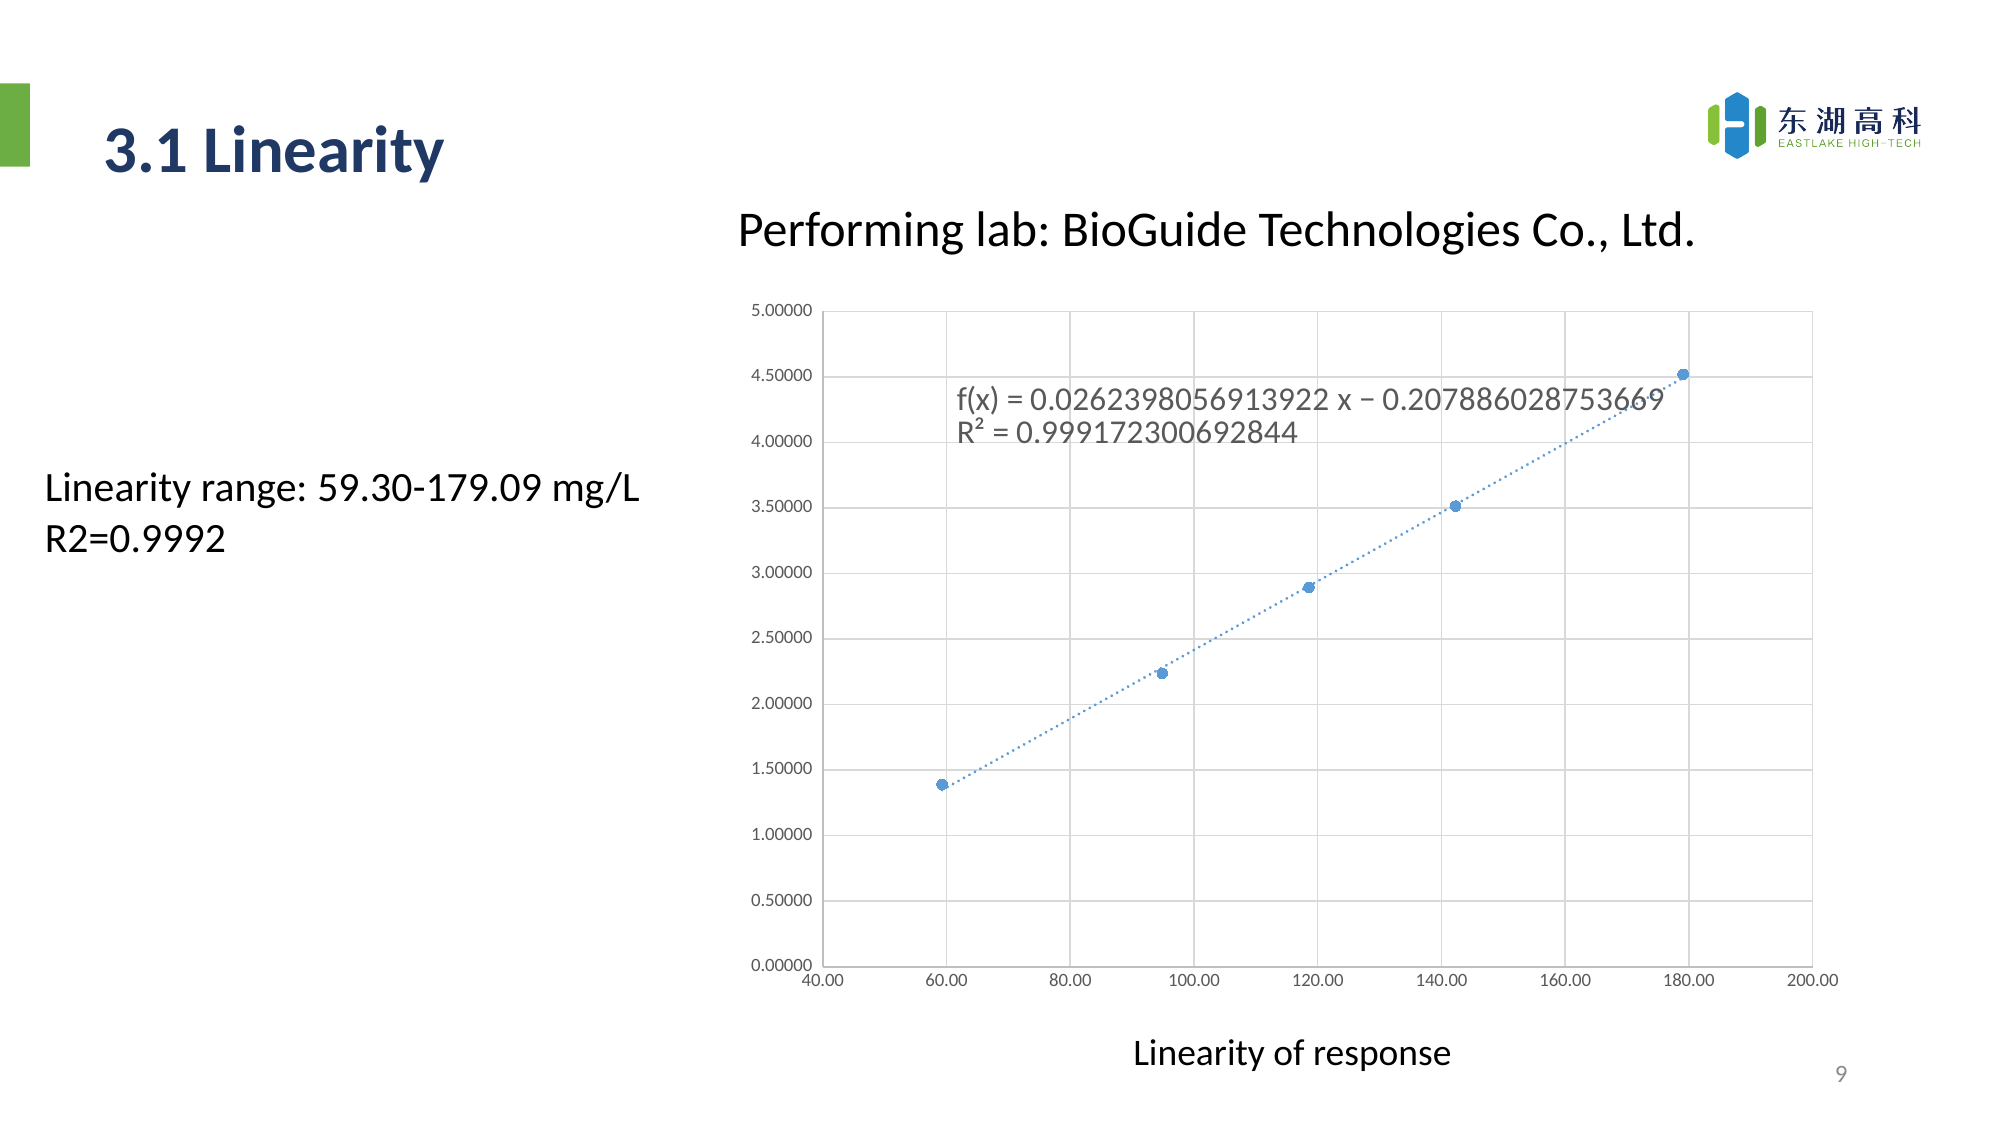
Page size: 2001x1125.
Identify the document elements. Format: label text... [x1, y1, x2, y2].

text_box 3.1 Linearity [88, 98, 461, 353]
chart [735, 264, 1891, 1005]
text_box Linearity range: 59.30-179.09 mg/L R2=0.9992 [29, 452, 666, 568]
slide_number 9 [1412, 1042, 1863, 1103]
text_box Linearity of response [1118, 1020, 1468, 1080]
picture [1708, 92, 1921, 159]
text_box Performing lab: BioGuide Technologies Co., Ltd. [723, 188, 2000, 264]
text_box [0, 82, 31, 168]
